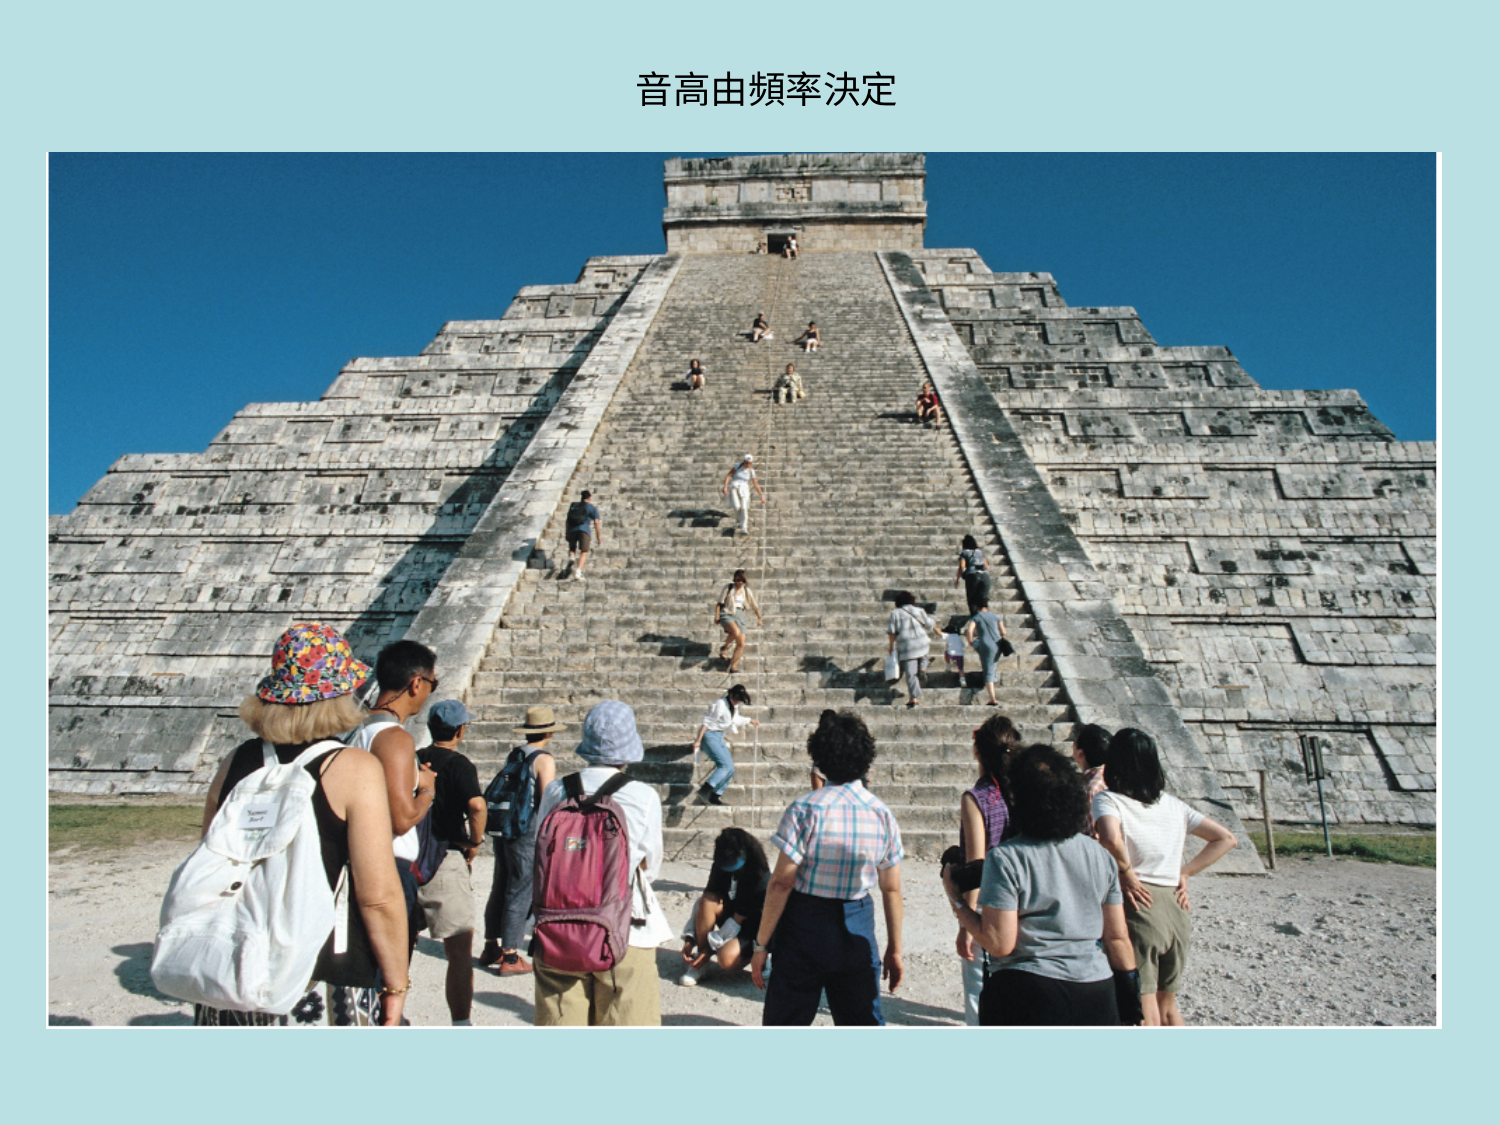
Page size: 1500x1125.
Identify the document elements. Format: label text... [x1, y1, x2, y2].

text_box 音高由頻率決定 [621, 58, 1207, 119]
picture [46, 152, 1442, 1030]
